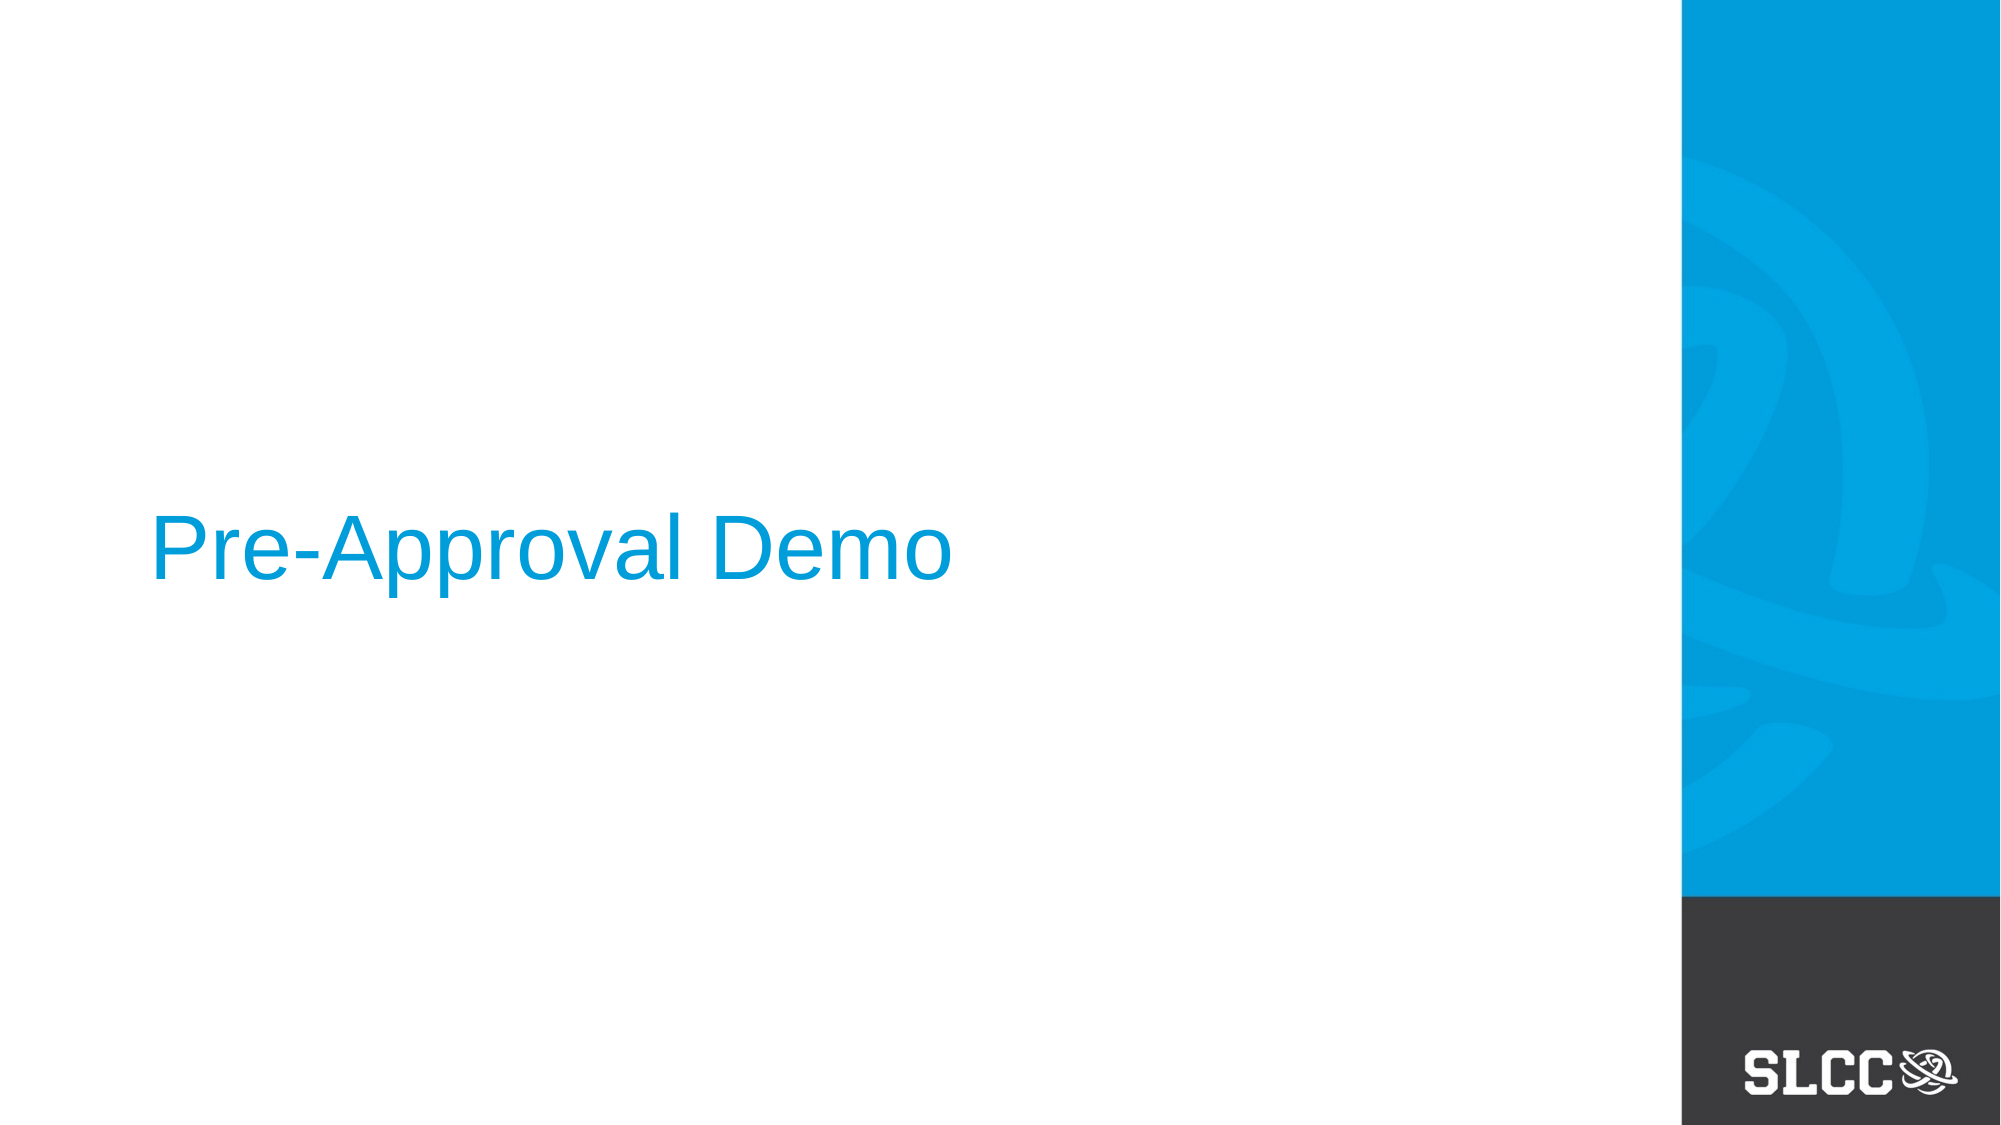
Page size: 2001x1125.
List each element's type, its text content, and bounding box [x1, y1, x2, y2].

picture [0, 0, 2001, 1125]
title Pre-Approval Demo [134, 441, 1620, 659]
